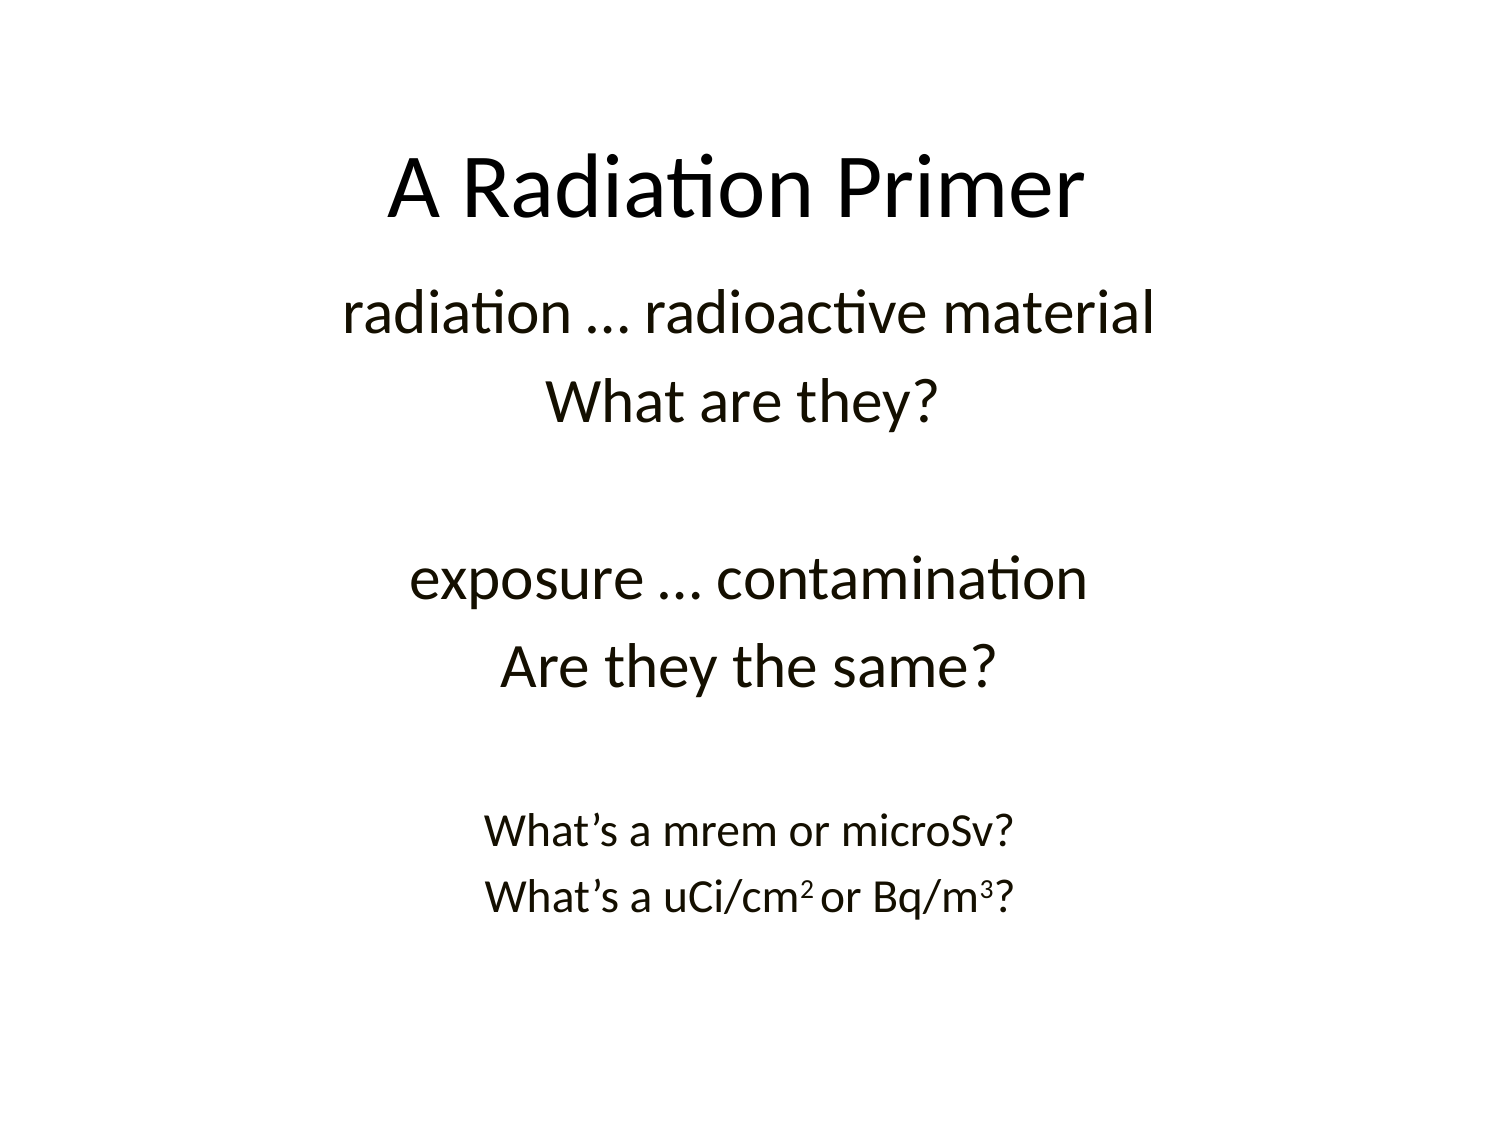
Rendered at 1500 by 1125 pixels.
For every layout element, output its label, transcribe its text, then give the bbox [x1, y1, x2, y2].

title A Radiation Primer [62, 87, 1413, 275]
list radiation … radioactive material What are they? exposure … contamination Are they the same? What’s a mrem or microSv? What’s a uCi/cm2 or Bq/m3? [75, 262, 1425, 930]
